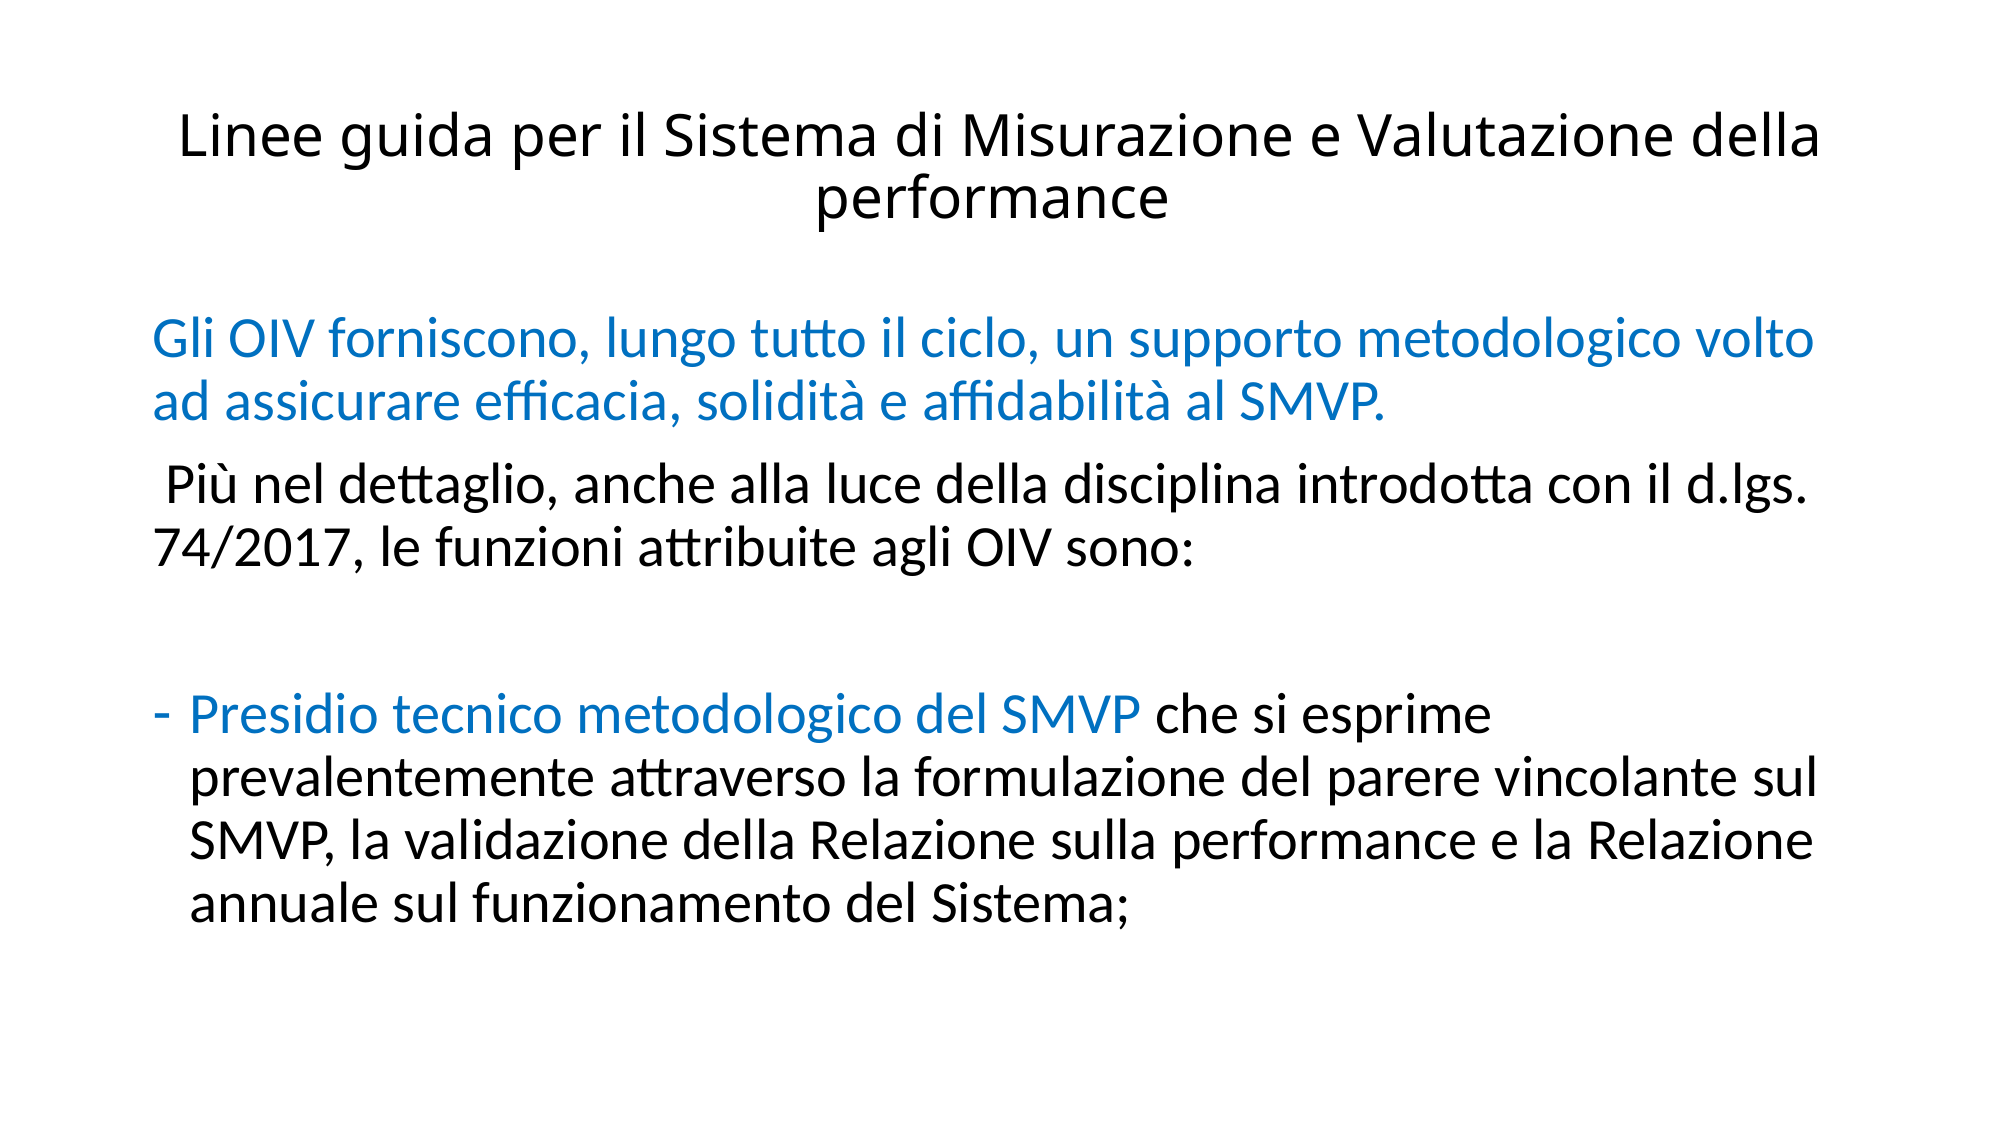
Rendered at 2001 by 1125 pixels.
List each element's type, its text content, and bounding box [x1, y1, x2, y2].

title Linee guida per il Sistema di Misurazione e Valutazione della performance [137, 59, 1863, 278]
list Gli OIV forniscono, lungo tutto il ciclo, un supporto metodologico volto ad assicurare efficacia, solidità e affidabilità al SMVP. Più nel dettaglio, anche alla luce della disciplina introdotta con il d.lgs. 74/2017, le funzioni attribuite agli OIV sono: Presidio tecnico metodologico del SMVP che si esprime prevalentemente attraverso la formulazione del parere vincolante sul SMVP, la validazione della Relazione sulla performance e la Relazione annuale sul funzionamento del Sistema; [137, 299, 1863, 1014]
